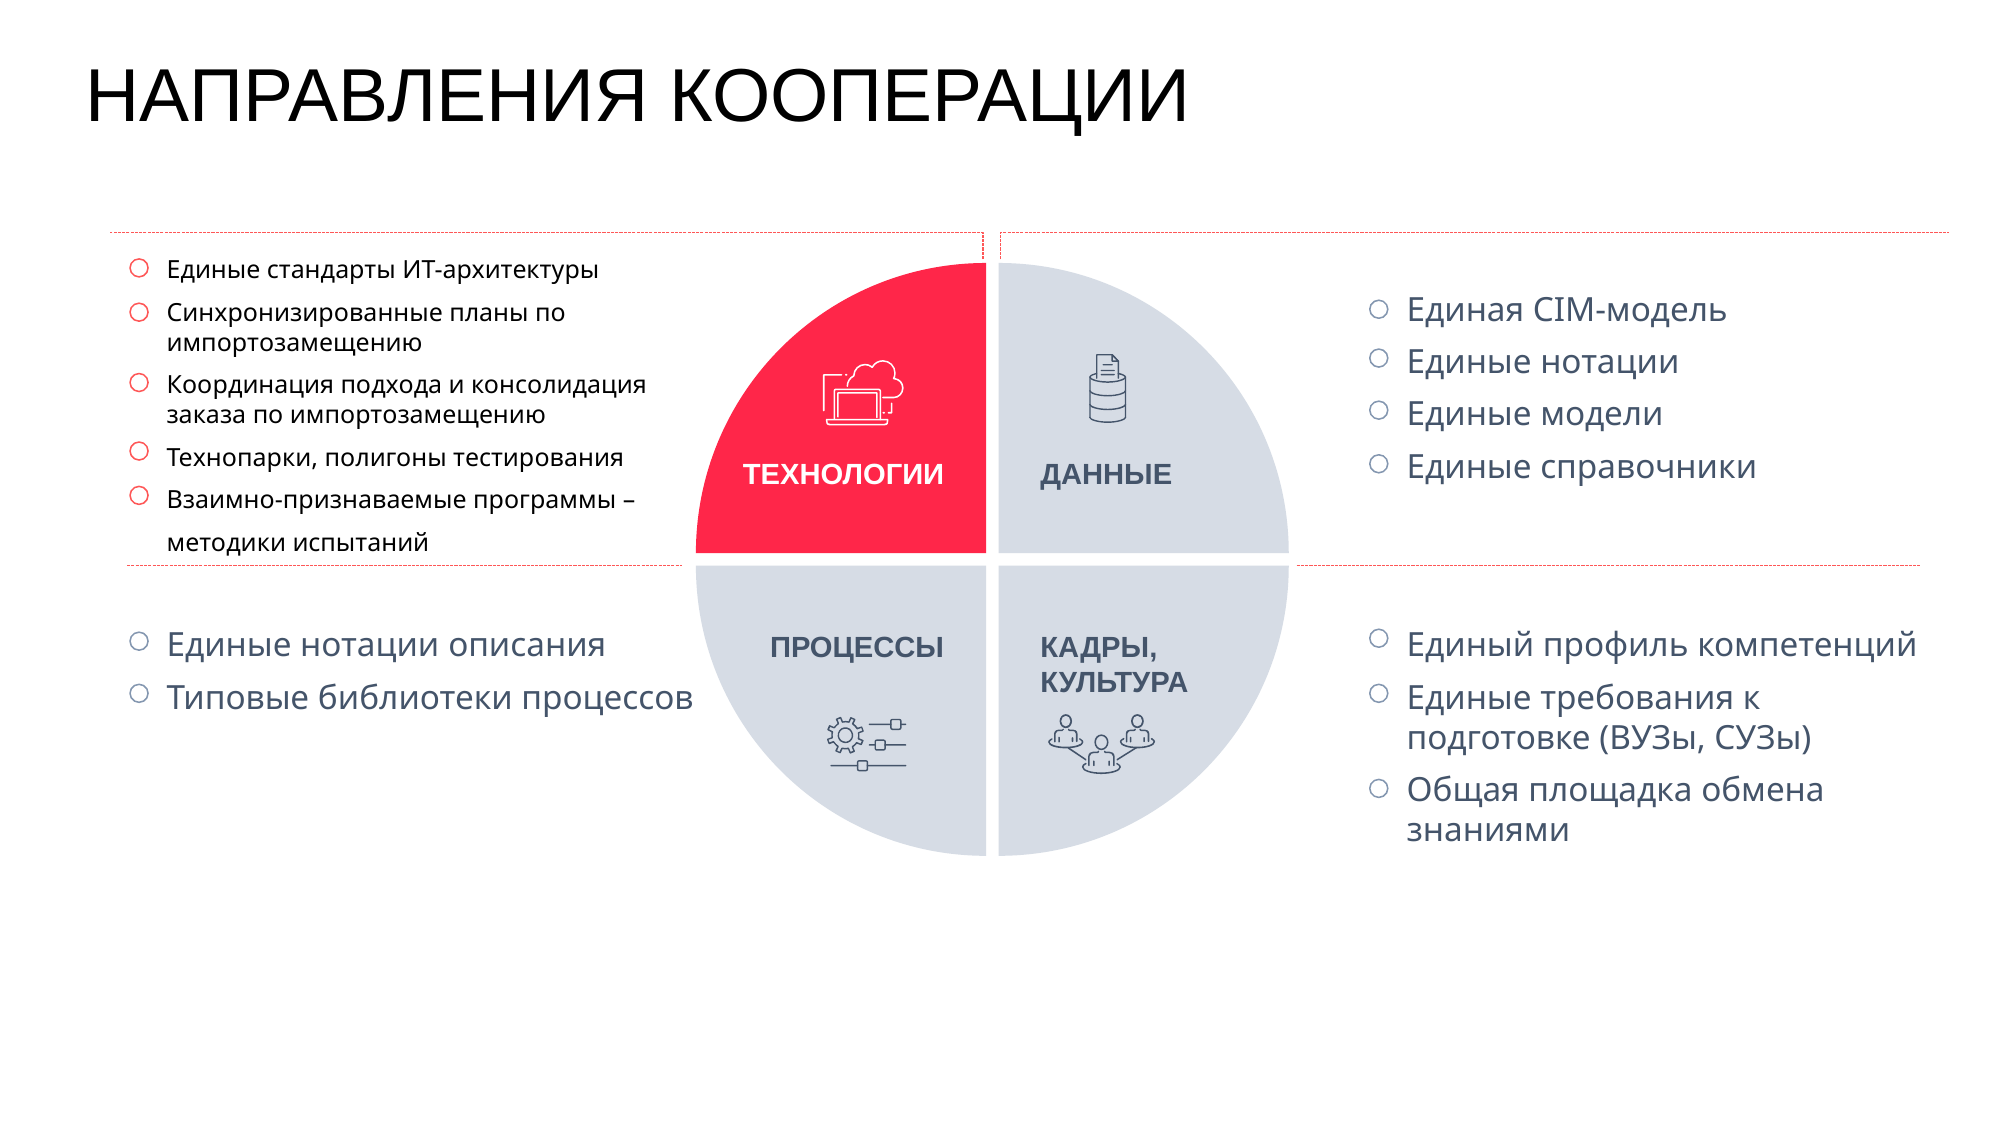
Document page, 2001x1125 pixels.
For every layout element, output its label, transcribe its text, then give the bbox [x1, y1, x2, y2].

text_box [128, 371, 151, 394]
text_box ДАННЫЕ [996, 260, 1291, 556]
text_box [1367, 627, 1390, 650]
text_box ТЕХНОЛОГИИ [693, 260, 989, 556]
text_box КАДРЫ, КУЛЬТУРА [996, 563, 1291, 858]
text_box [128, 682, 151, 705]
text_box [826, 716, 907, 772]
text_box [998, 230, 1949, 260]
text_box [1367, 399, 1390, 422]
text_box [128, 439, 151, 463]
text_box [1367, 452, 1390, 475]
text_box [1367, 298, 1390, 321]
text_box [110, 230, 985, 260]
text_box НАПРАВЛЕНИЯ КООПЕРАЦИИ [85, 46, 1925, 137]
text_box Единые стандарты ИТ-архитектуры Синхронизированные планы по импортозамещению Координация подхода и консолидация заказа по импортозамещению Технопарки, полигоны тестирования Взаимно-признаваемые программы – методики испытаний [166, 253, 678, 557]
text_box [128, 630, 151, 653]
text_box [128, 301, 151, 324]
text_box [1367, 347, 1390, 370]
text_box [1088, 353, 1127, 424]
text_box Единая CIM-модель Единые нотации Единые модели Единые справочники [1406, 287, 1942, 486]
text_box [1367, 777, 1390, 800]
text_box ПРОЦЕССЫ [693, 563, 989, 858]
text_box [1367, 682, 1390, 705]
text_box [1047, 713, 1156, 775]
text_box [822, 359, 904, 426]
text_box [128, 256, 151, 279]
text_box [128, 484, 151, 507]
text_box Единый профиль компетенций Единые требования к подготовке (ВУЗы, СУЗы) Общая площадка обмена знаниями [1406, 623, 1942, 849]
text_box Единые нотации описания Типовые библиотеки процессов [166, 623, 702, 716]
